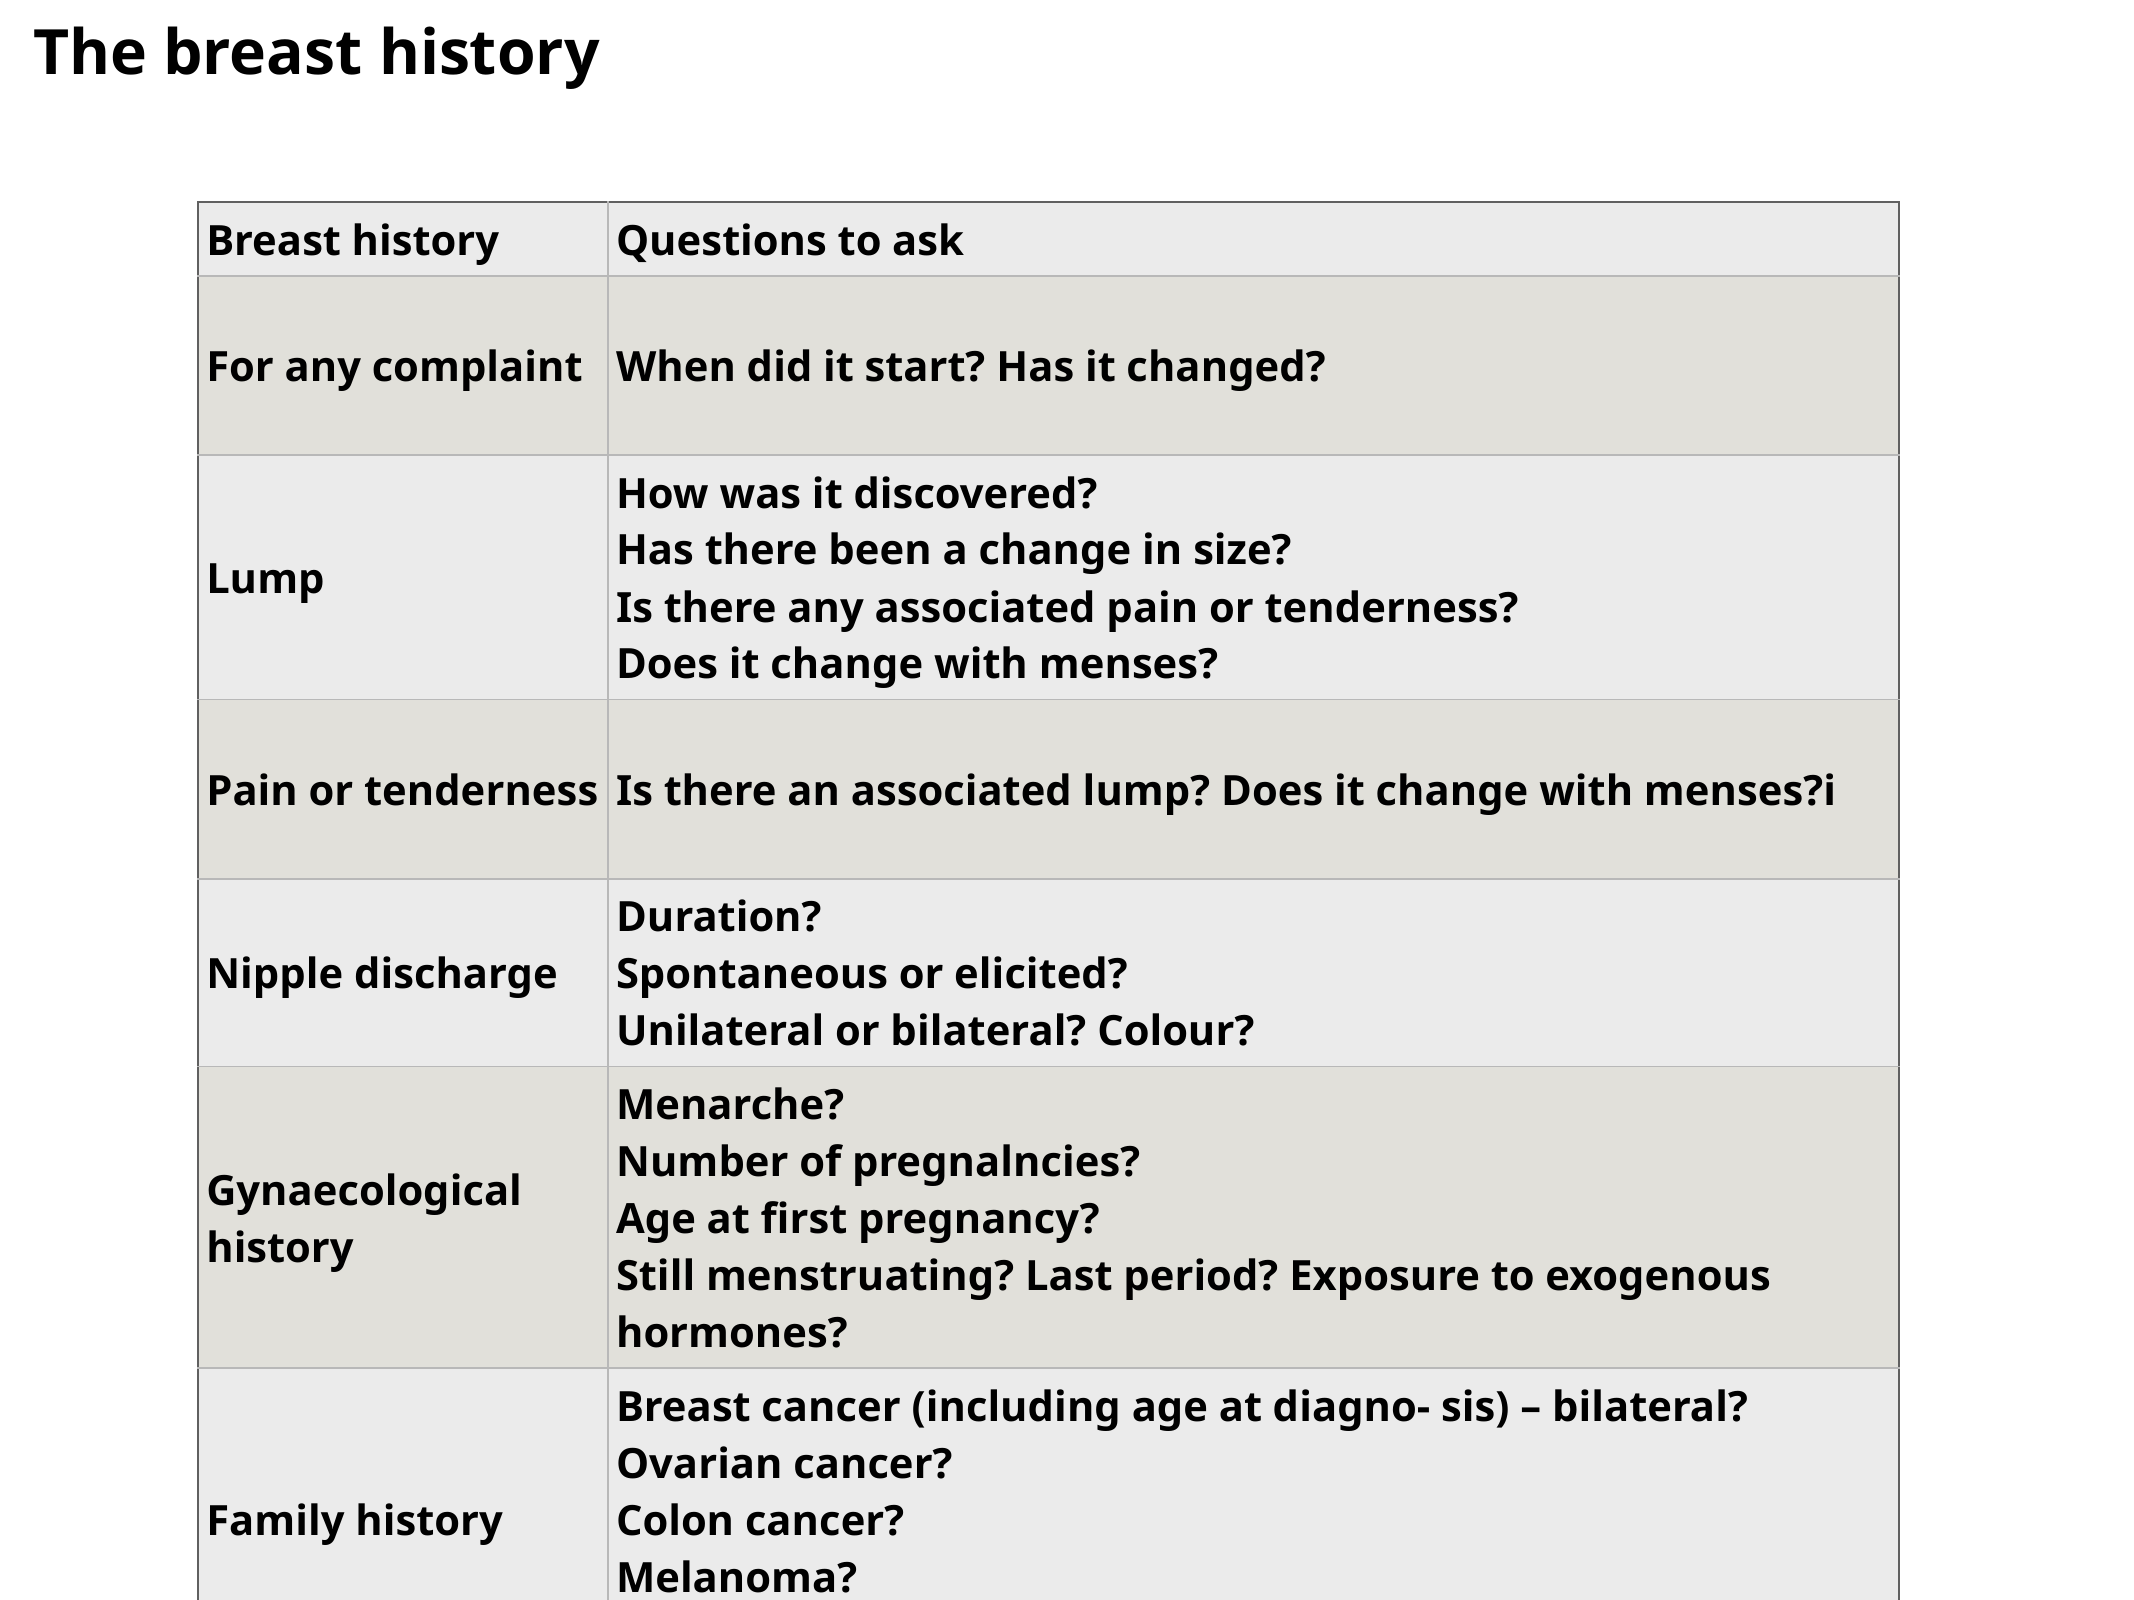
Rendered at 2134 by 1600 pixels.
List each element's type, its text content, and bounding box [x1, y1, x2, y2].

table_header Questions to ask [609, 203, 1898, 275]
table_cell Nipple discharge [199, 880, 607, 1066]
table_cell Breast cancer (including age at diagno- sis) – bilateral? Ovarian cancer? Colon cancer? Melanoma? Other malignancies? [609, 1369, 1898, 1600]
table_cell When did it start? Has it changed? [609, 277, 1898, 454]
table_cell Menarche? Number of pregnalncies? Age at first pregnancy? Still menstruating? Last period? Exposure to exogenous hormones? [609, 1067, 1898, 1367]
table_cell How was it discovered? Has there been a change in size? Is there any associated pain or tenderness? Does it change with menses? [609, 456, 1898, 699]
text_box The breast history [8, 3, 1667, 95]
table_cell Is there an associated lump? Does it change with menses?i [609, 700, 1898, 878]
table_cell Pain or tenderness [199, 700, 607, 878]
table_cell Family history [199, 1369, 607, 1600]
table_cell Lump [199, 456, 607, 699]
table_cell For any complaint [199, 277, 607, 454]
table_header Breast history [199, 203, 607, 275]
table_cell Gynaecological history [199, 1067, 607, 1367]
table_cell Duration? Spontaneous or elicited? Unilateral or bilateral? Colour? [609, 880, 1898, 1066]
